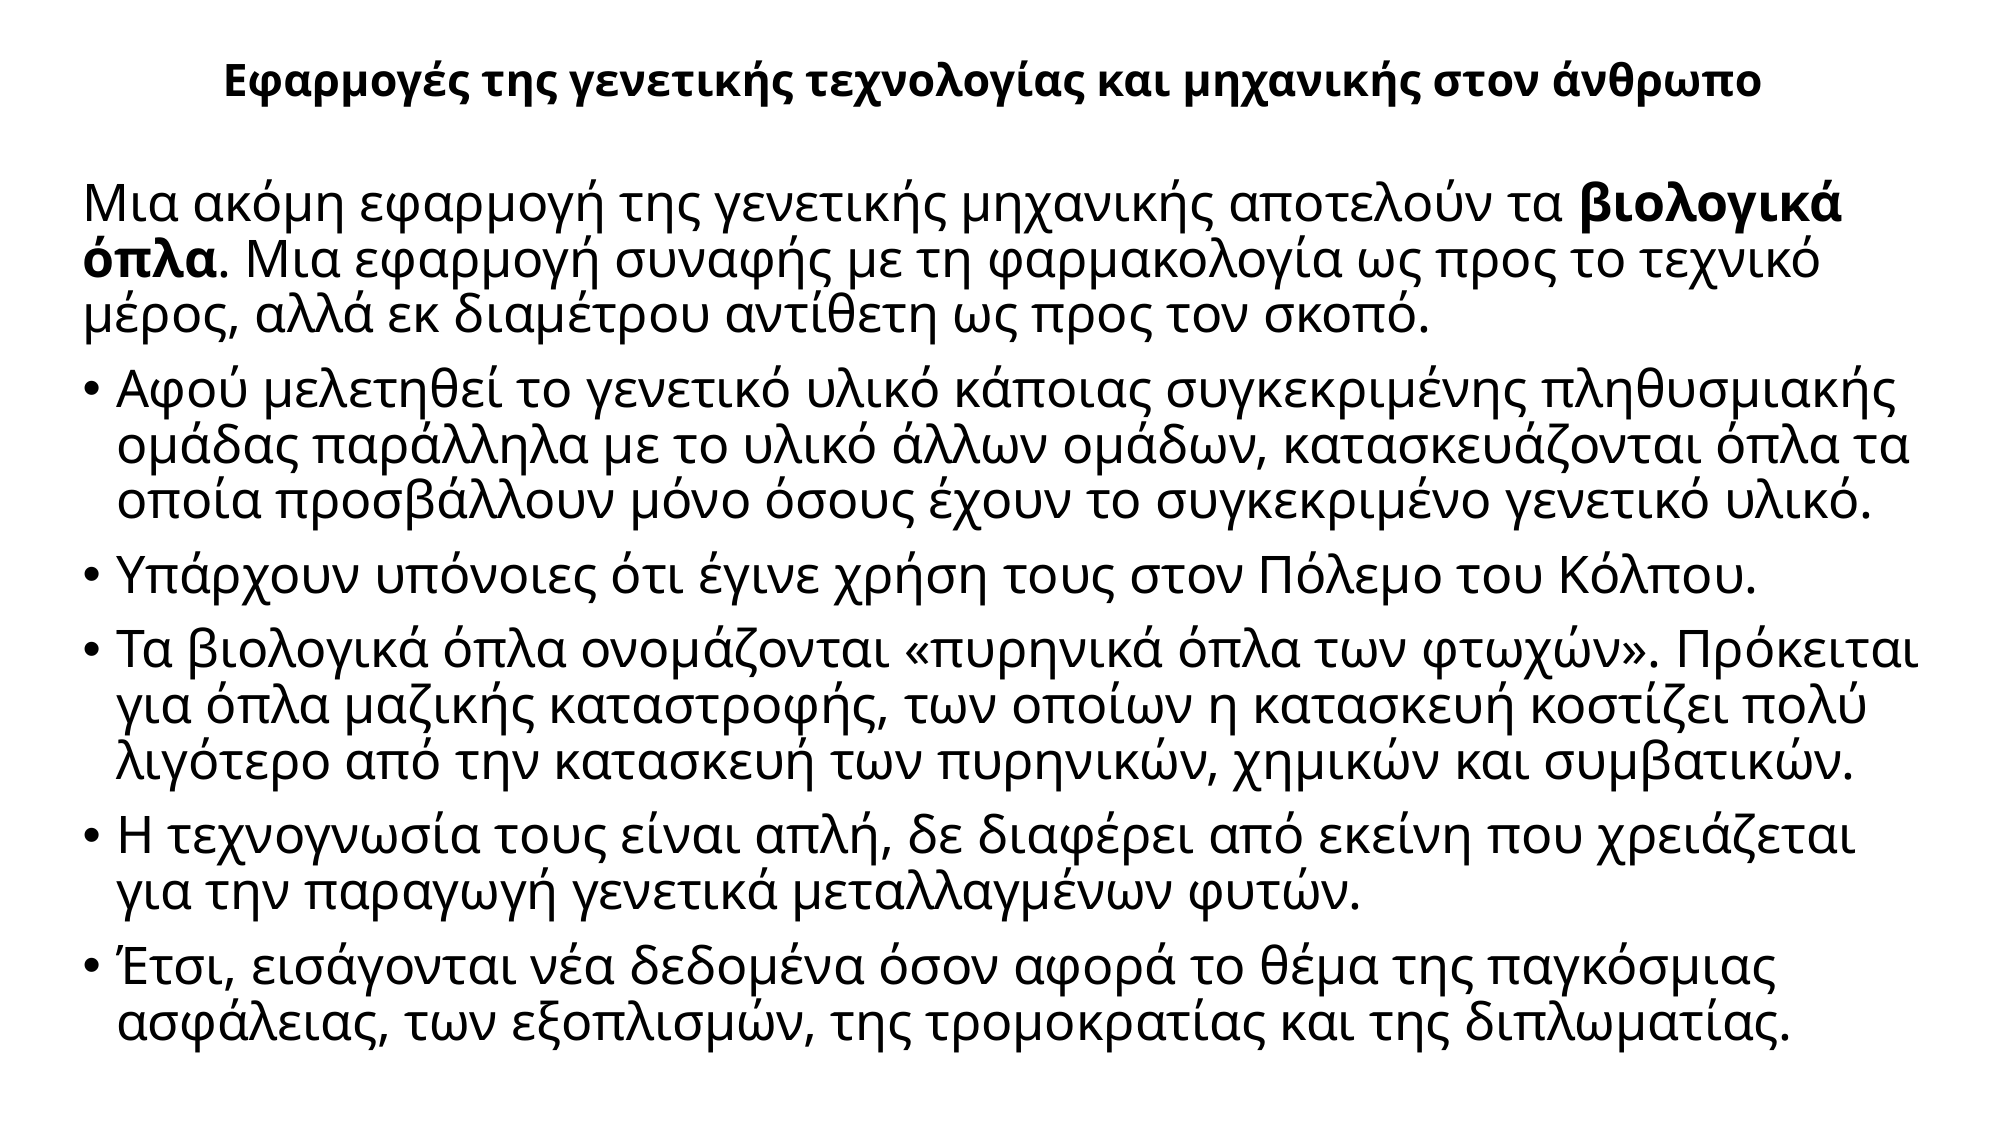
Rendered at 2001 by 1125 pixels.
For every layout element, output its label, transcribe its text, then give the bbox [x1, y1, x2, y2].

list Μια ακόμη εφαρμογή της γενετικής μηχανικής αποτελούν τα βιολογικά όπλα. Μια εφαρμογή συναφής με τη φαρμακολογία ως προς το τεχνικό μέρος, αλλά εκ διαμέτρου αντίθετη ως προς τον σκοπό. Αφού μελετηθεί το γενετικό υλικό κάποιας συγκεκριμένης πληθυσμιακής ομάδας παράλληλα με το υλικό άλλων ομάδων, κατασκευάζονται όπλα τα οποία προσβάλλουν μόνο όσους έχουν το συγκεκριμένο γενετικό υλικό. Υπάρχουν υπόνοιες ότι έγινε χρήση τους στον Πόλεμο του Κόλπου. Τα βιολογικά όπλα ονομάζονται «πυρηνικά όπλα των φτωχών». Πρόκειται για όπλα μαζικής καταστροφής, των οποίων η κατασκευή κοστίζει πολύ λιγότερο από την κατασκευή των πυρηνικών, χημικών και συμβατικών. Η τεχνογνωσία τους είναι απλή, δε διαφέρει από εκείνη που χρειάζεται για την παραγωγή γενετικά μεταλλαγμένων φυτών. Έτσι, εισάγονται νέα δεδομένα όσον αφορά το θέμα της παγκόσμιας ασφάλειας, των εξοπλισμών, της τρομοκρατίας και της διπλωματίας. [67, 169, 1961, 1125]
title Εφαρμογές της γενετικής τεχνολογίας και μηχανικής στον άνθρωπο [131, 0, 1857, 169]
